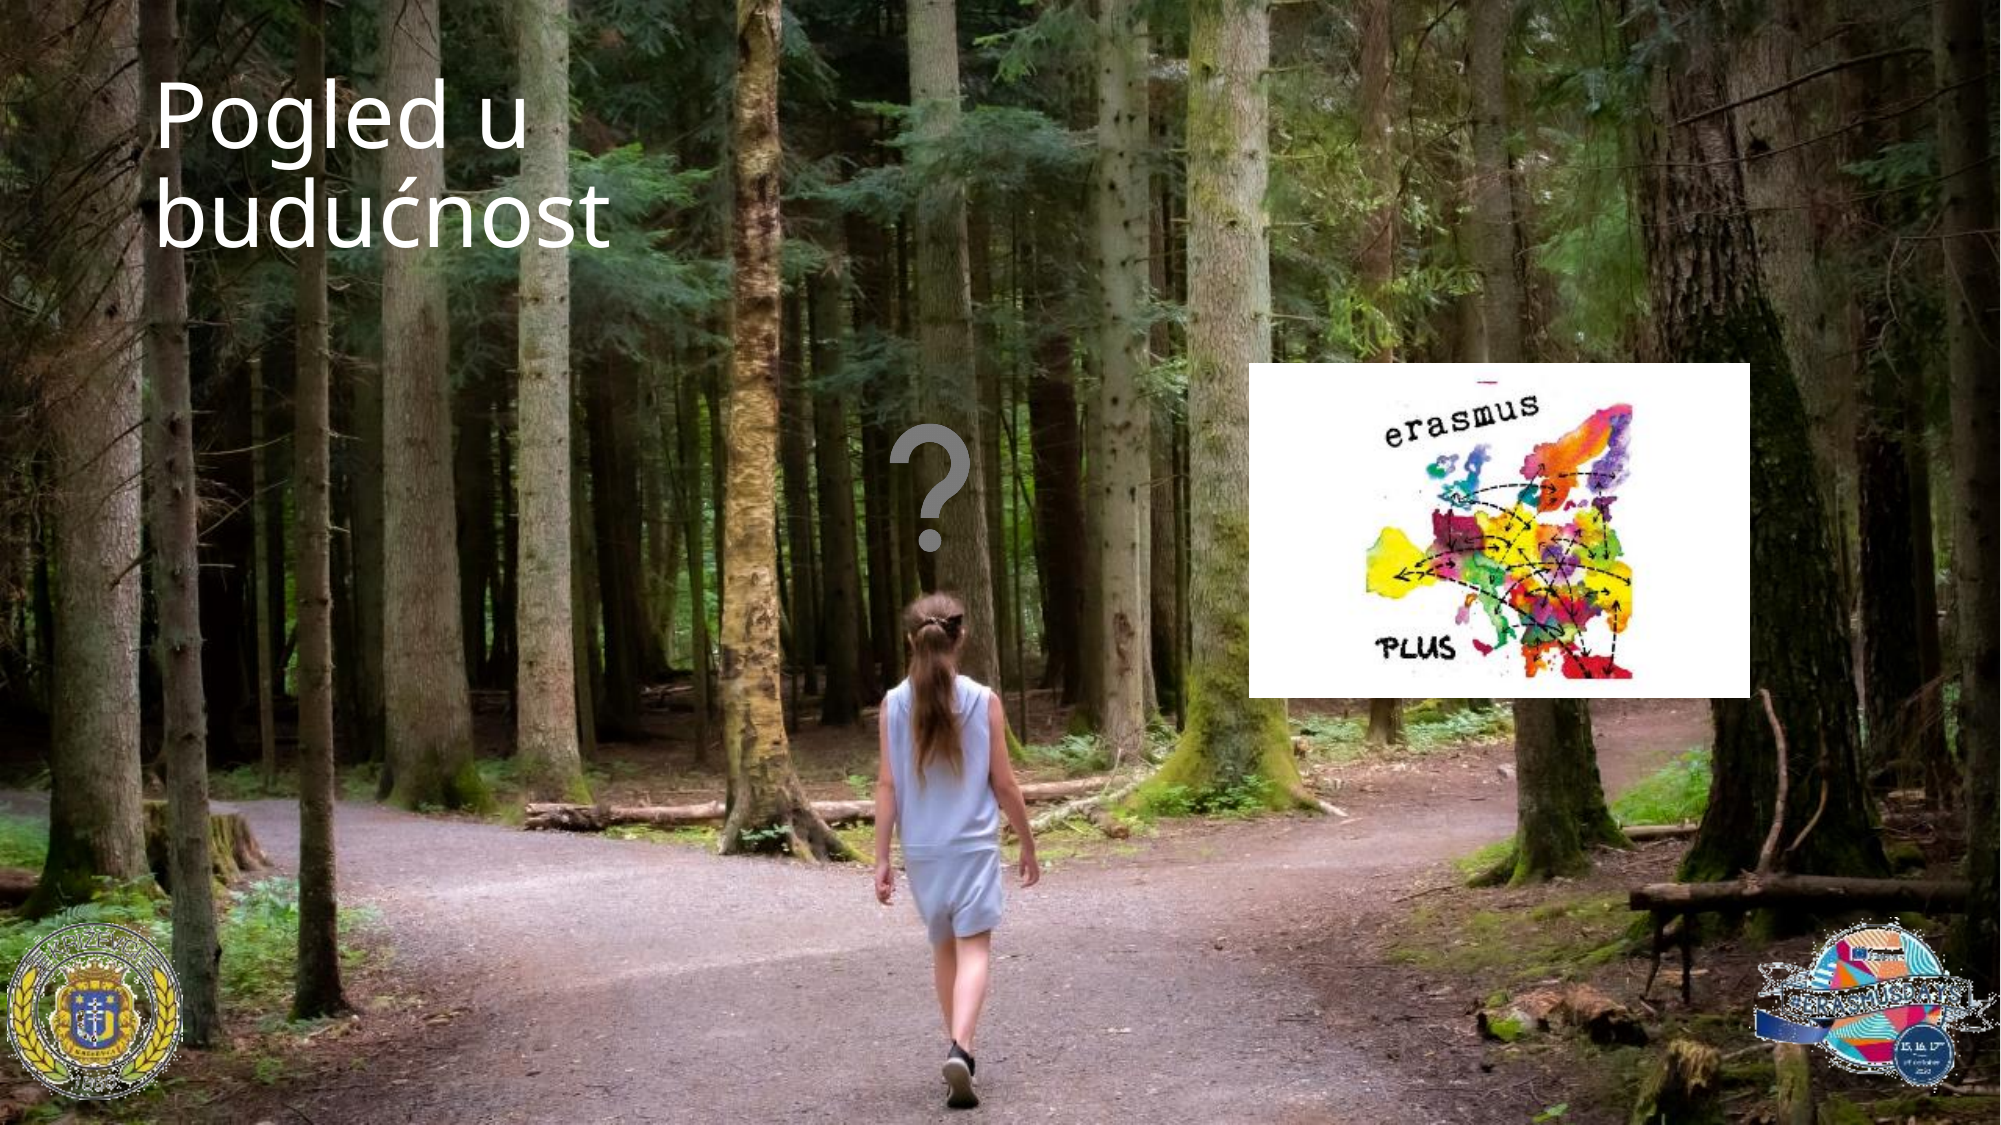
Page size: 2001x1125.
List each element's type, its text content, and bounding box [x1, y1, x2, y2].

title Pogled u budućnost [137, 59, 928, 278]
picture [0, 0, 2001, 1125]
